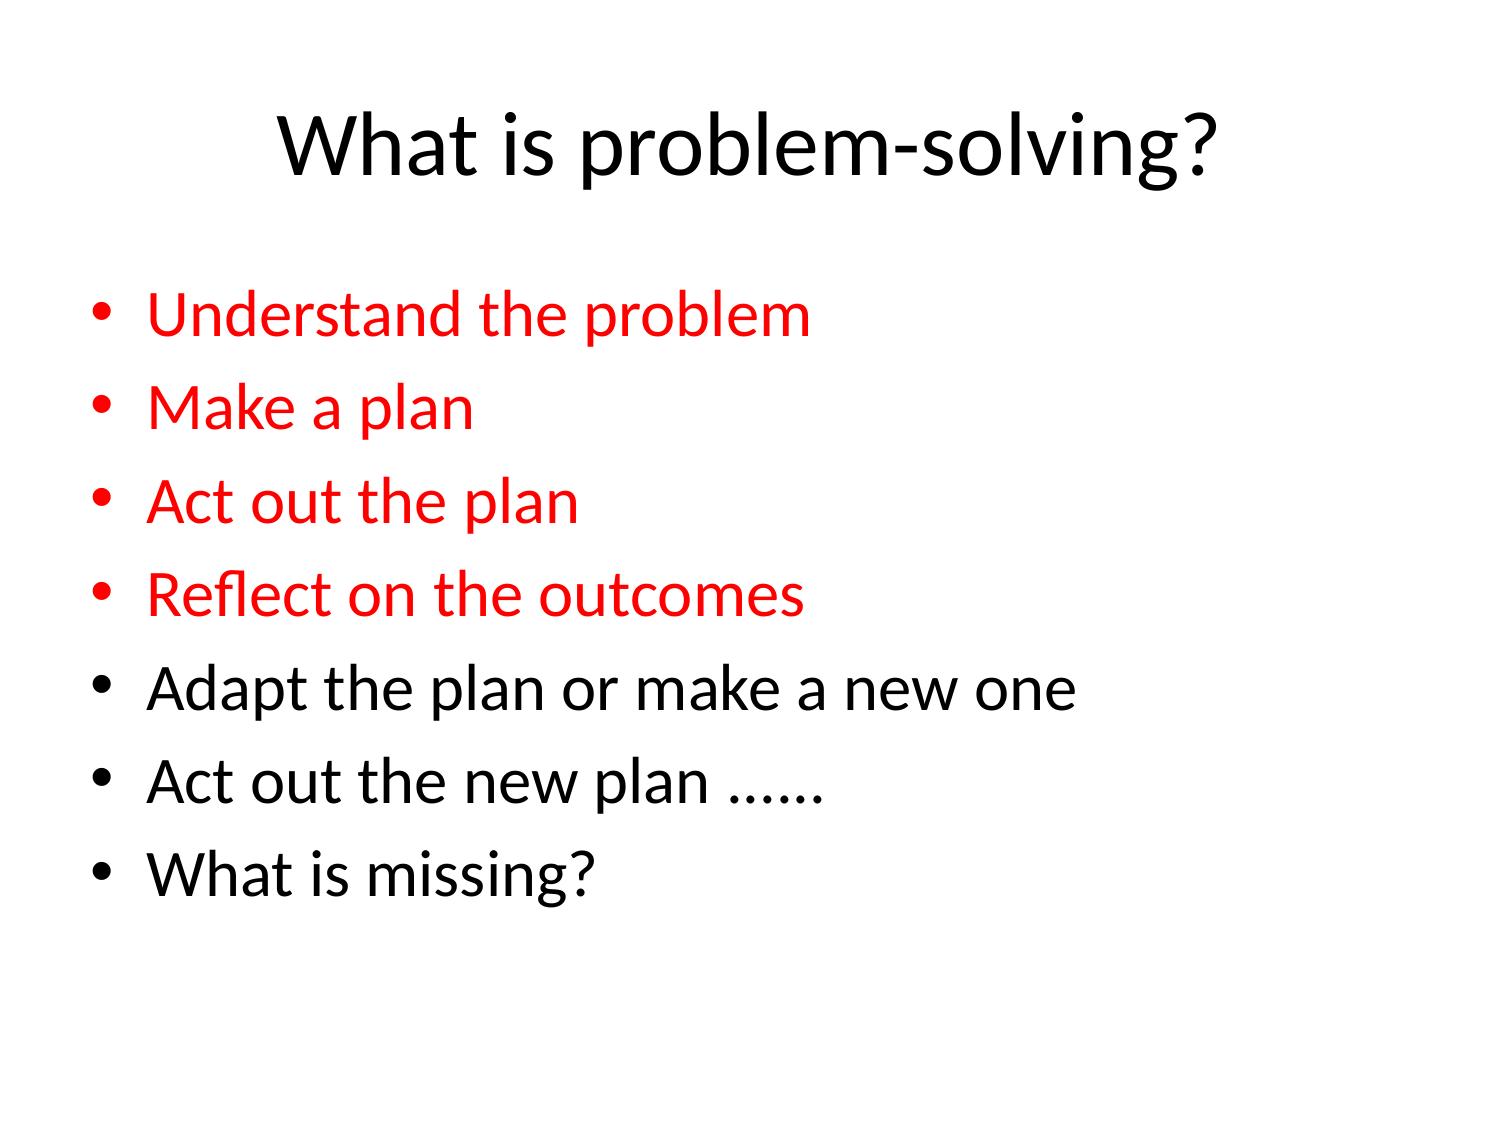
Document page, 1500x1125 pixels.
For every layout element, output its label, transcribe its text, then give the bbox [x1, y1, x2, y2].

title What is problem-solving? [75, 45, 1425, 233]
list Understand the problem Make a plan Act out the plan Reflect on the outcomes Adapt the plan or make a new one Act out the new plan ...... What is missing? [75, 262, 1425, 1005]
